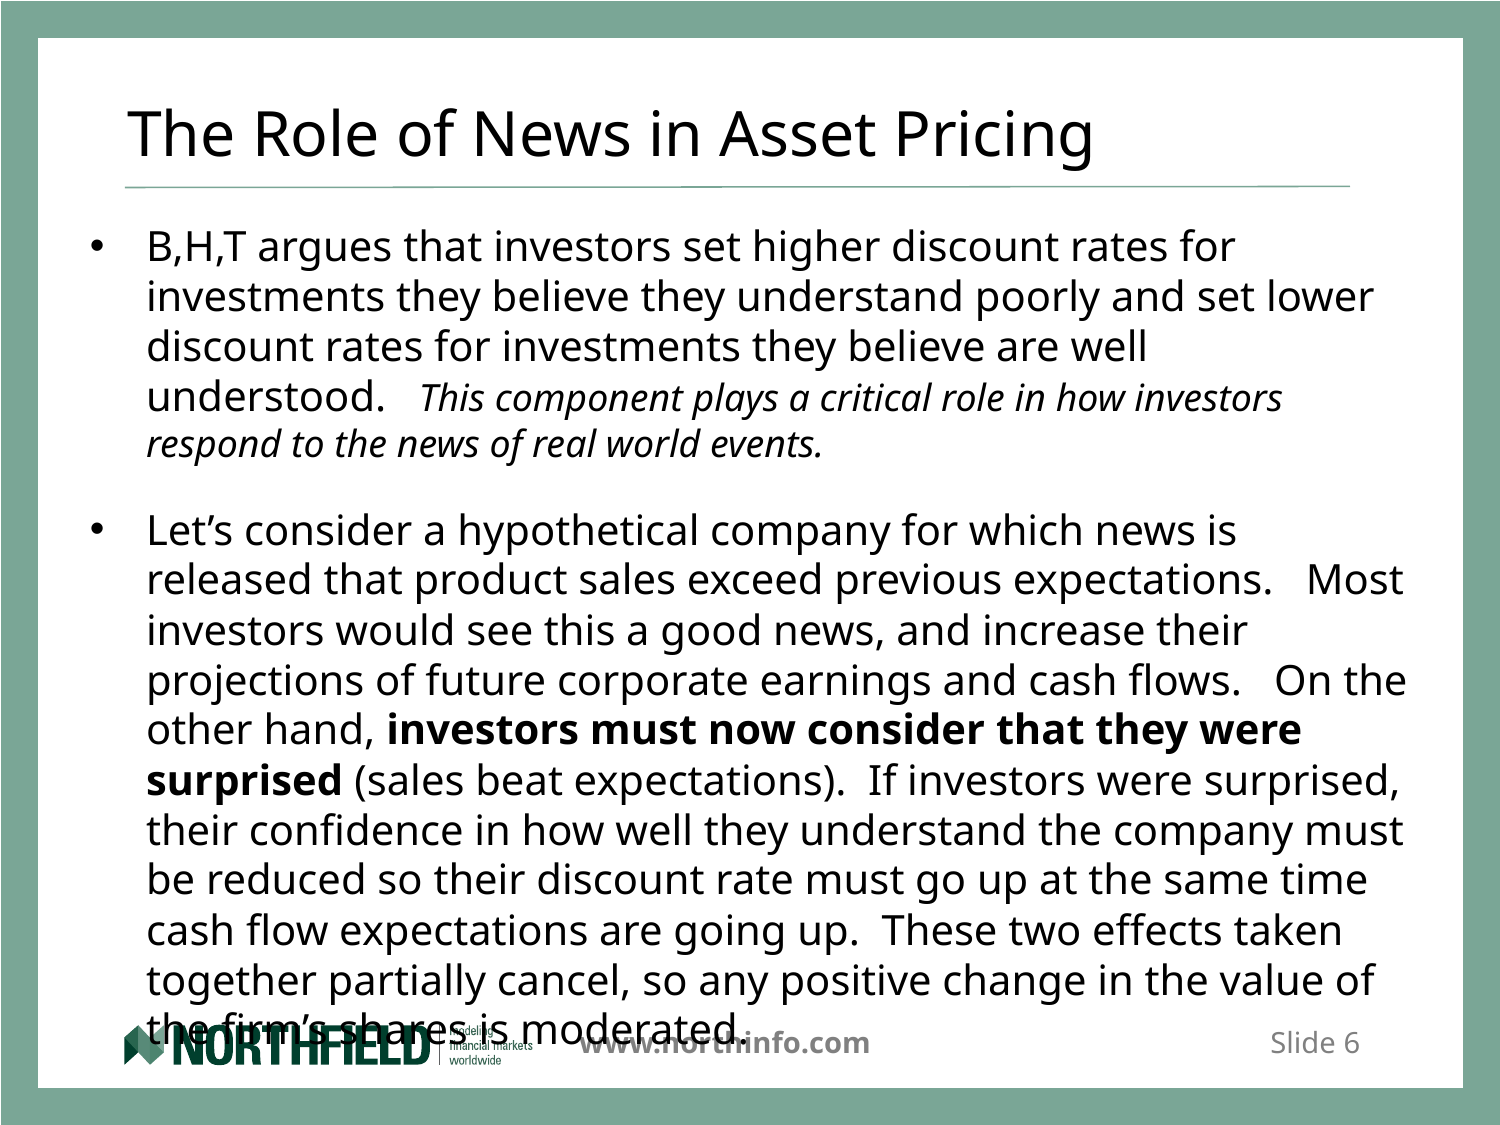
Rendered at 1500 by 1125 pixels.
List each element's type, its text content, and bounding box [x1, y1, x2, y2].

list B,H,T argues that investors set higher discount rates for investments they believe they understand poorly and set lower discount rates for investments they believe are well understood. This component plays a critical role in how investors respond to the news of real world events. Let’s consider a hypothetical company for which news is released that product sales exceed previous expectations. Most investors would see this a good news, and increase their projections of future corporate earnings and cash flows. On the other hand, investors must now consider that they were surprised (sales beat expectations). If investors were surprised, their confidence in how well they understand the company must be reduced so their discount rate must go up at the same time cash flow expectations are going up. These two effects taken together partially cancel, so any positive change in the value of the firm’s shares is moderated. [75, 212, 1425, 955]
title The Role of News in Asset Pricing [112, 86, 1463, 191]
